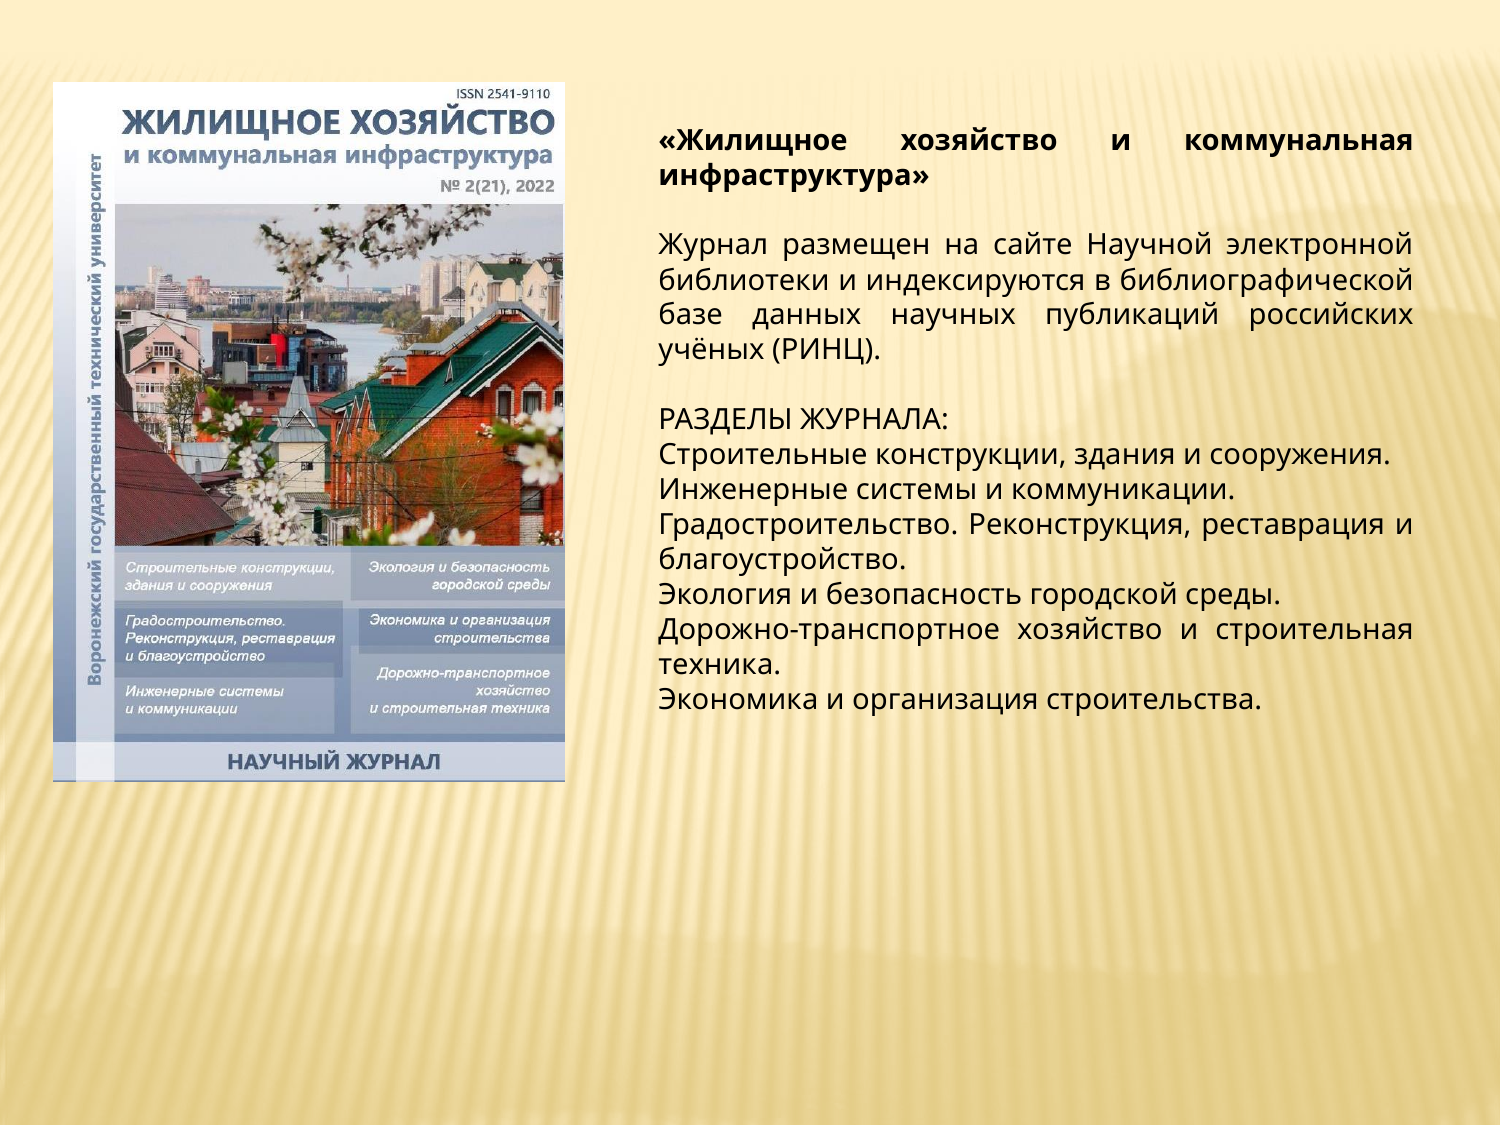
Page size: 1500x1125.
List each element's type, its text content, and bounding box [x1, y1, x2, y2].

text_box «Жилищное хозяйство и коммунальная инфраструктура» Журнал размещен на сайте Научной электронной библиотеки и индексируются в библиографической базе данных научных публикаций российских учёных (РИНЦ). РАЗДЕЛЫ ЖУРНАЛА: Строительные конструкции, здания и сооружения. Инженерные системы и коммуникации. Градостроительство. Реконструкция, реставрация и благоустройство. Экология и безопасность городской среды. Дорожно-транспортное хозяйство и строительная техника. Экономика и организация строительства. [643, 113, 1430, 723]
picture [52, 82, 566, 783]
